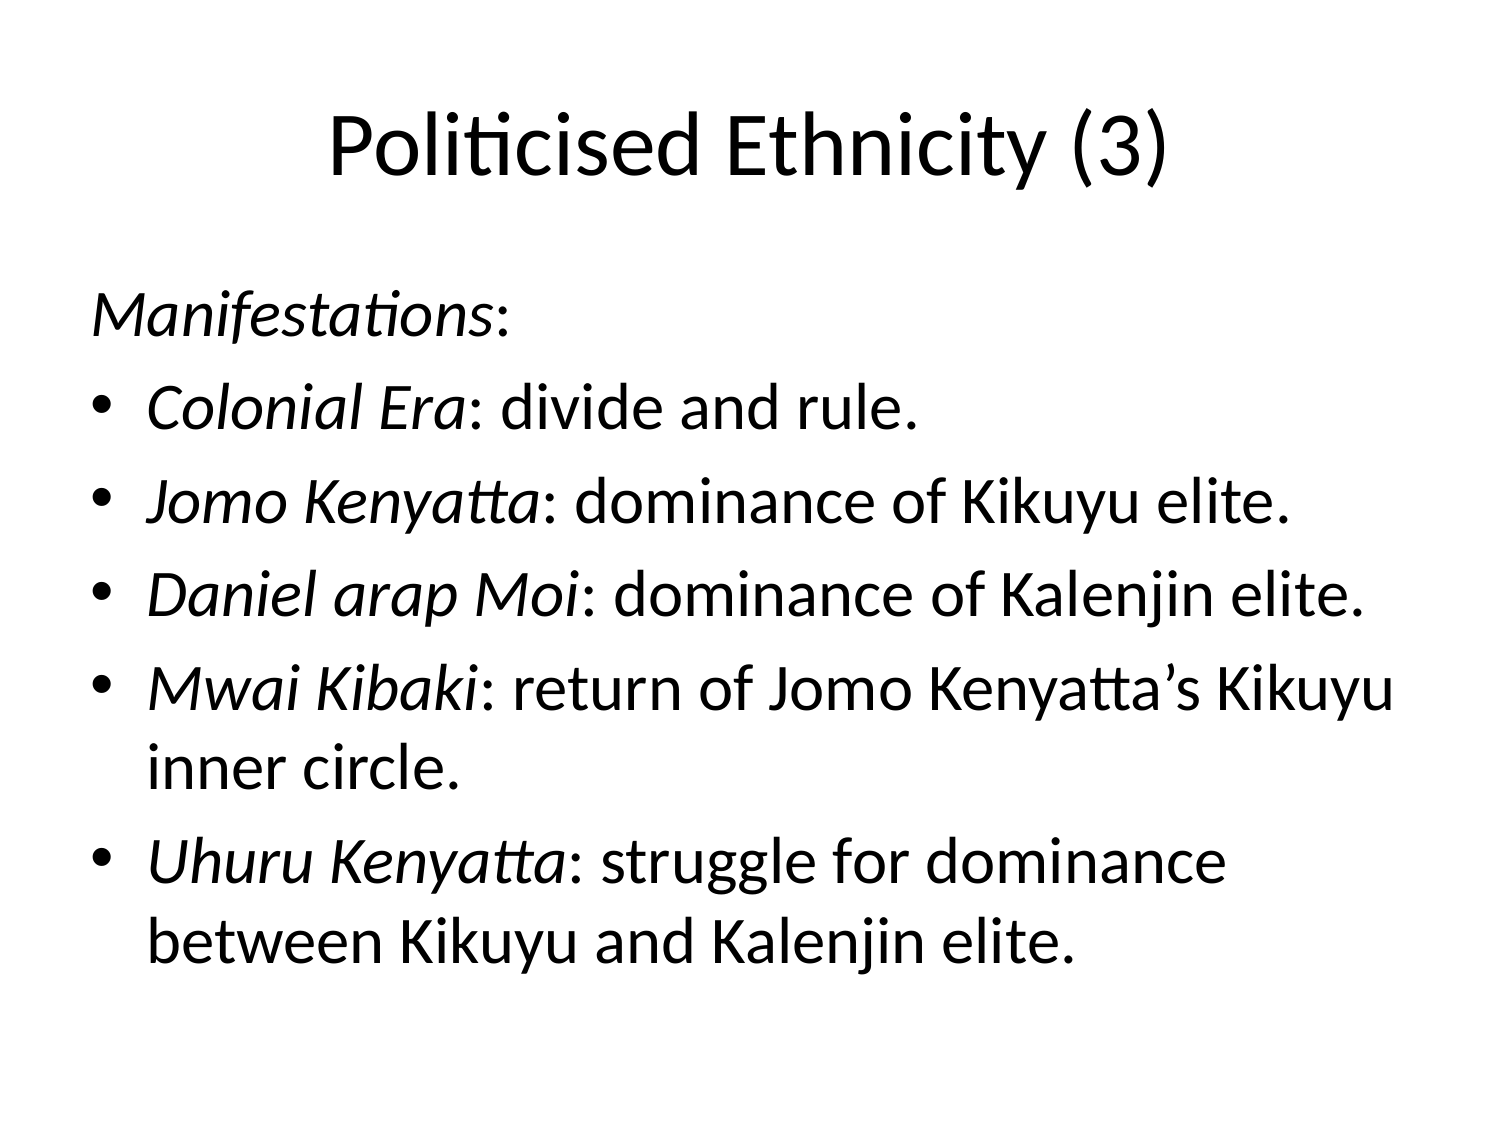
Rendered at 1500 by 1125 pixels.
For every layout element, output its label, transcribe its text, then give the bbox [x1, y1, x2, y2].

title Politicised Ethnicity (3) [75, 45, 1425, 233]
list Manifestations: Colonial Era: divide and rule. Jomo Kenyatta: dominance of Kikuyu elite. Daniel arap Moi: dominance of Kalenjin elite. Mwai Kibaki: return of Jomo Kenyatta’s Kikuyu inner circle. Uhuru Kenyatta: struggle for dominance between Kikuyu and Kalenjin elite. [75, 262, 1425, 1005]
